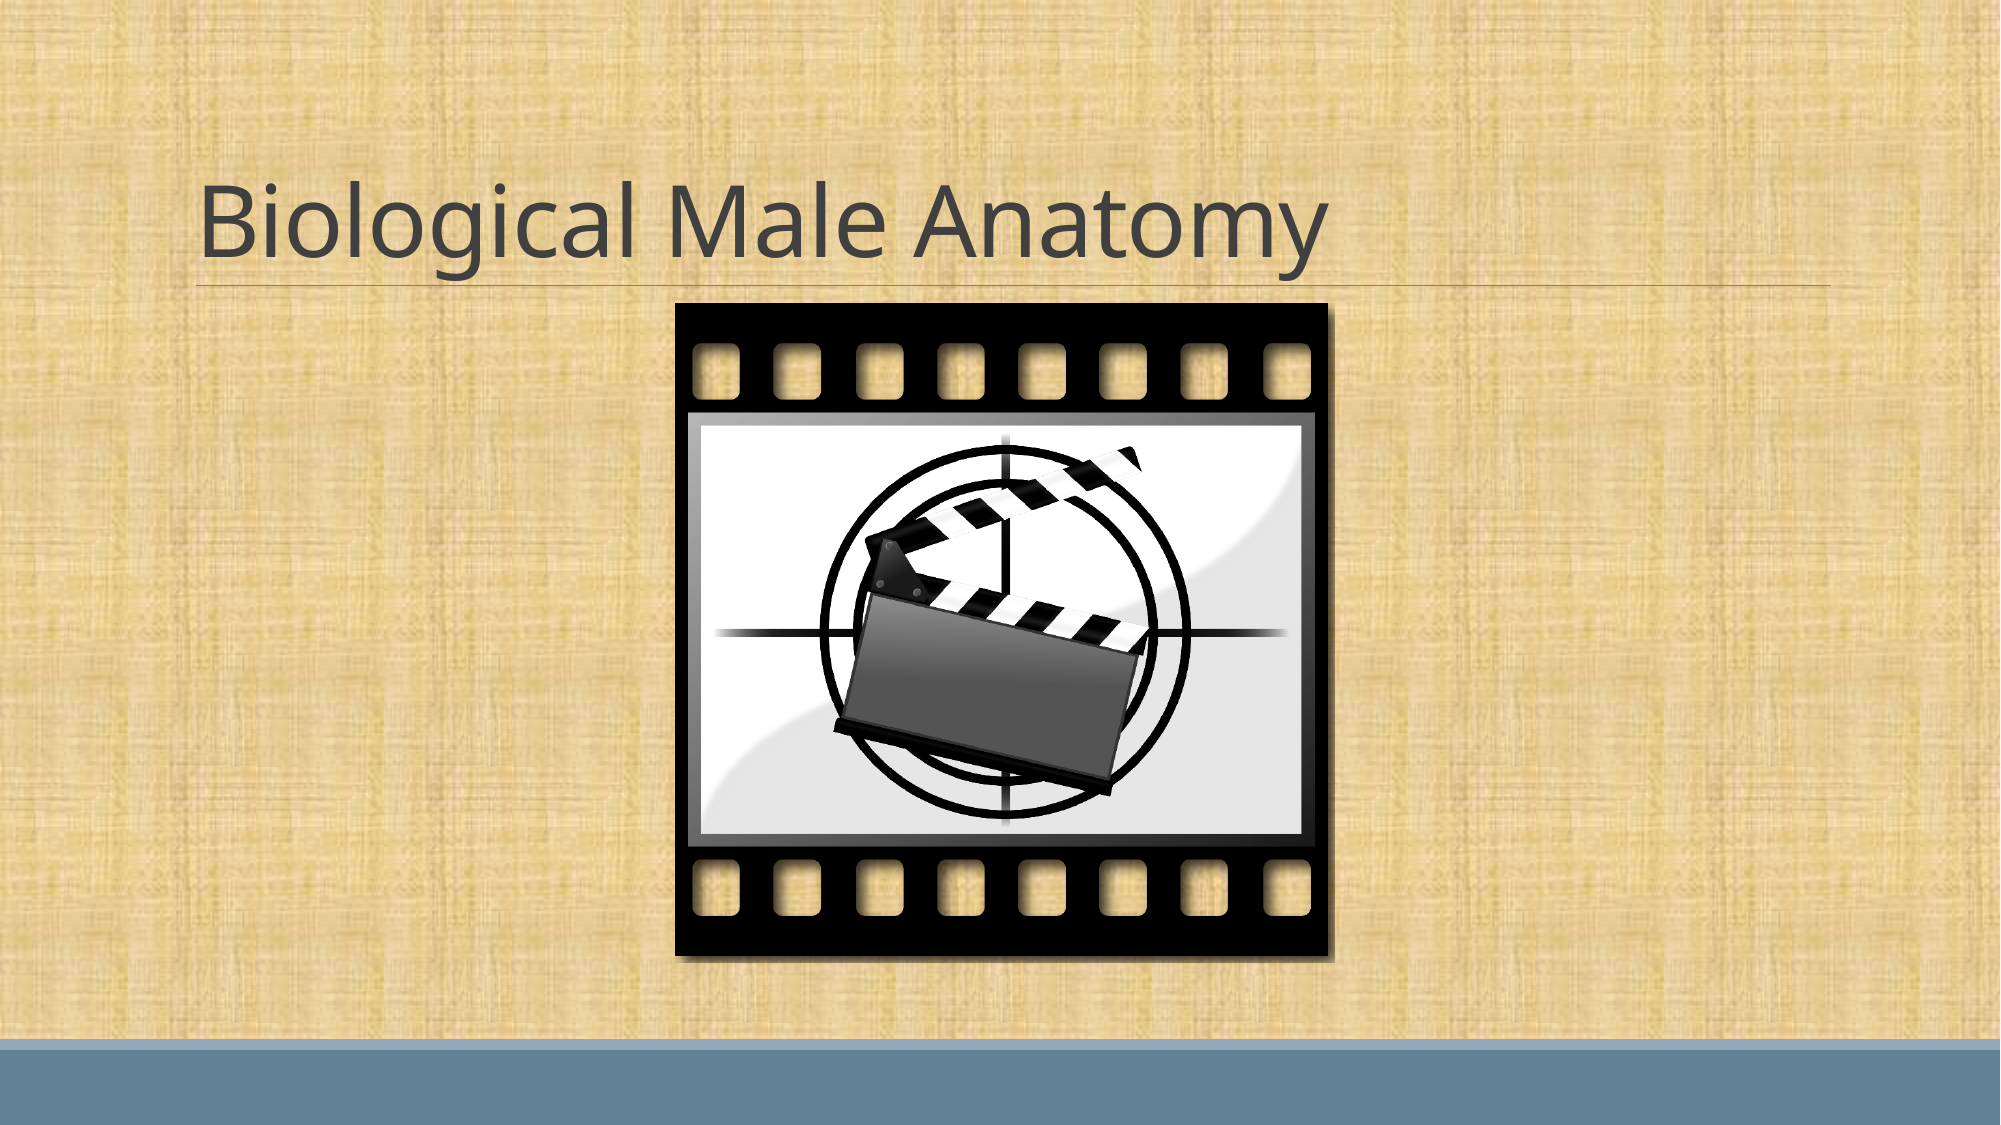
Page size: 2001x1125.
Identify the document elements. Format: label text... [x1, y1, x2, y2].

picture [0, 0, 2001, 1125]
title Biological Male Anatomy [180, 47, 1830, 285]
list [674, 302, 1336, 963]
